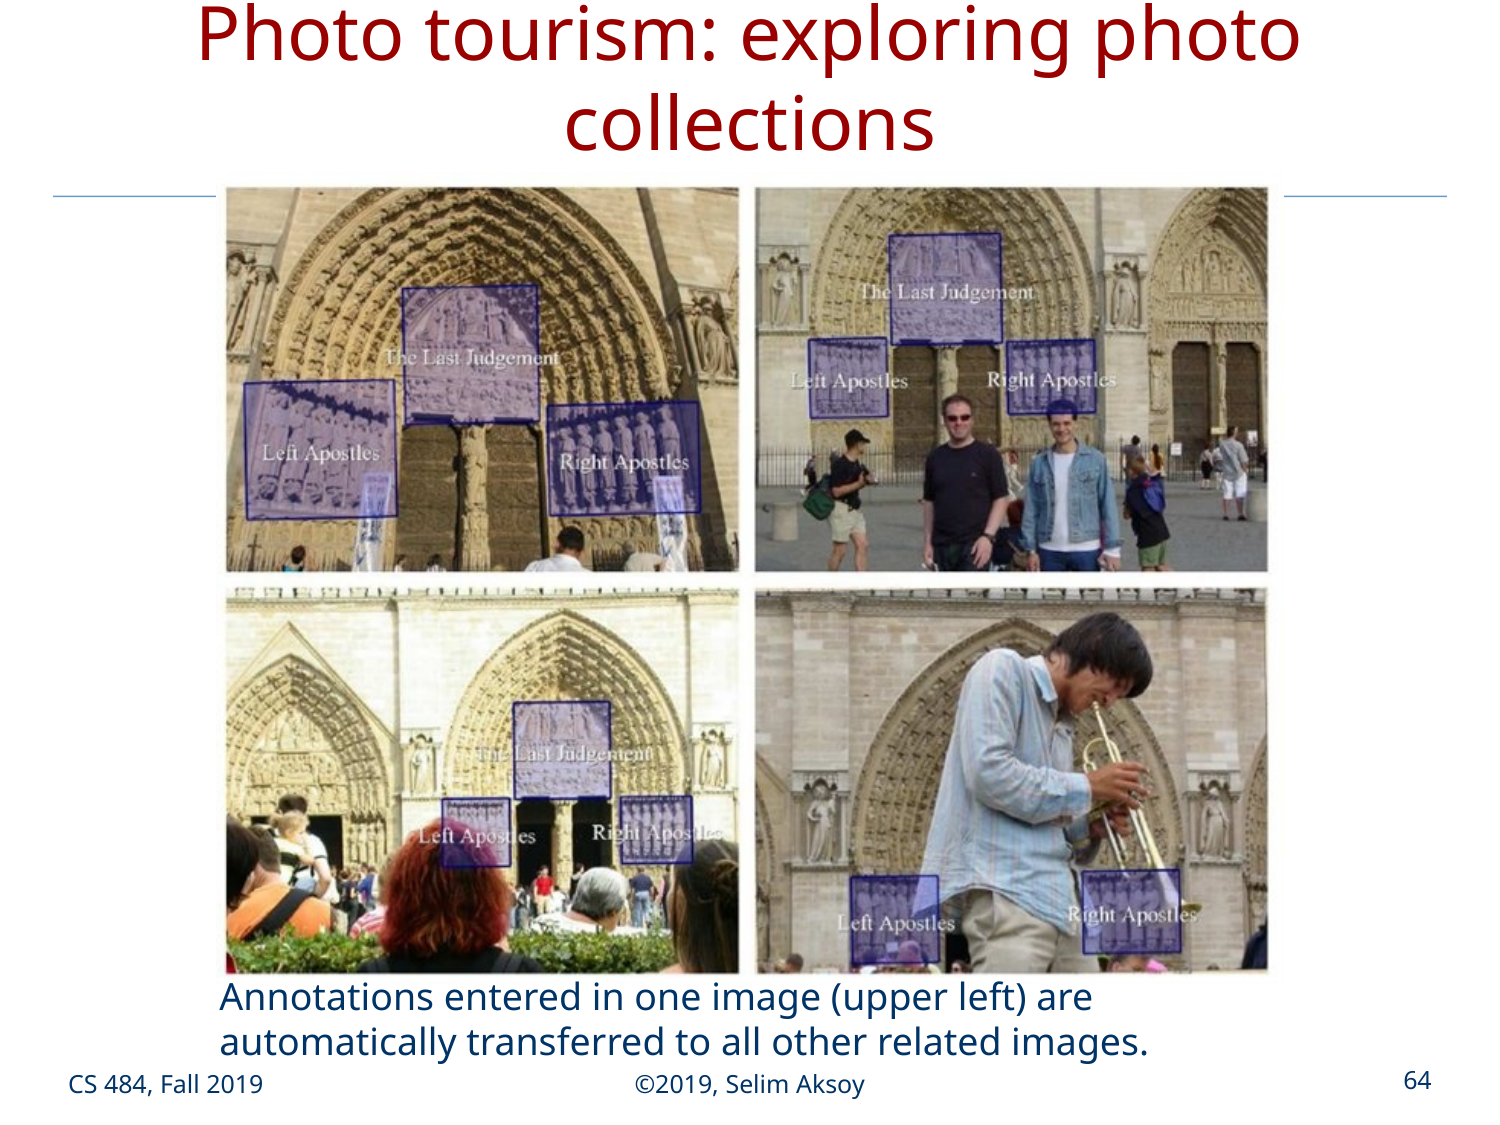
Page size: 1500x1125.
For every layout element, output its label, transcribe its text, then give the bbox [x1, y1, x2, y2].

title Photo tourism: exploring photo collections [29, 31, 1471, 173]
footer ©2019, Selim Aksoy [511, 1070, 988, 1107]
picture [216, 172, 1284, 986]
text_box Annotations entered in one image (upper left) are automatically transferred to all other related images. [204, 965, 1296, 1070]
slide_number 64 [1134, 1052, 1448, 1107]
slide_number CS 484, Fall 2019 [52, 1052, 366, 1107]
